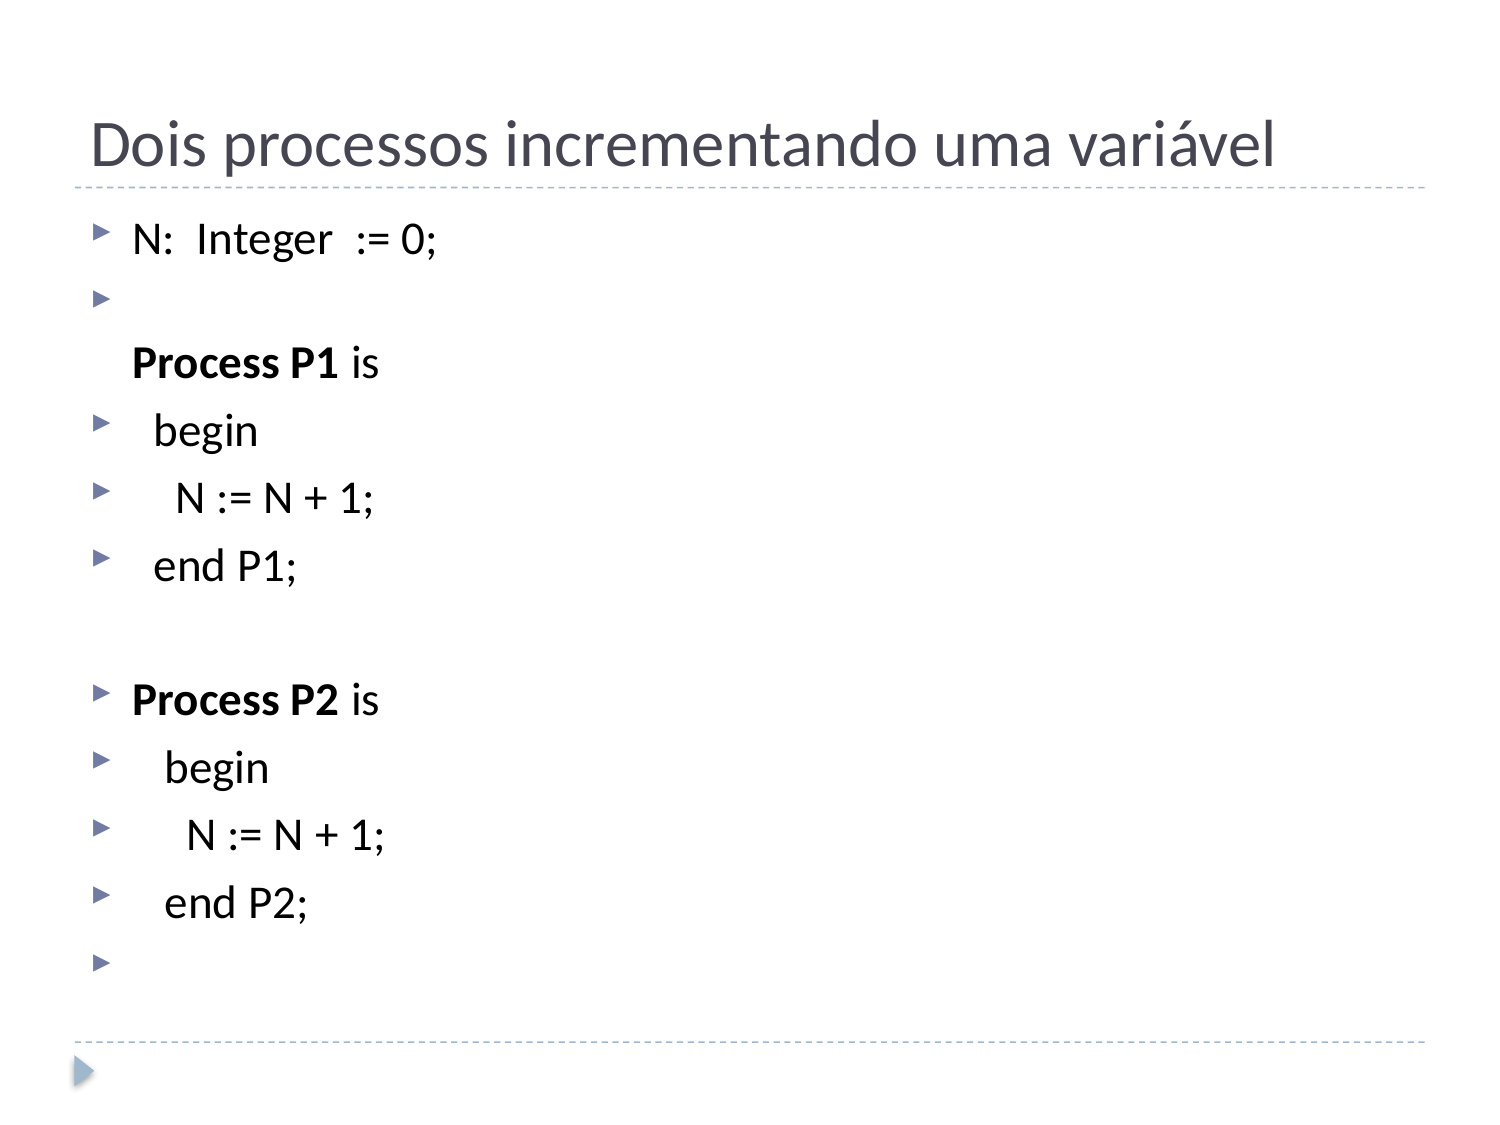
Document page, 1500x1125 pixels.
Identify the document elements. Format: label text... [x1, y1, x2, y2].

title Dois processos incrementando uma variável [74, 24, 1426, 188]
list N: Integer := 0; Process P1 is begin N := N + 1; end P1; Process P2 is begin N := N + 1; end P2; [74, 199, 1426, 1011]
